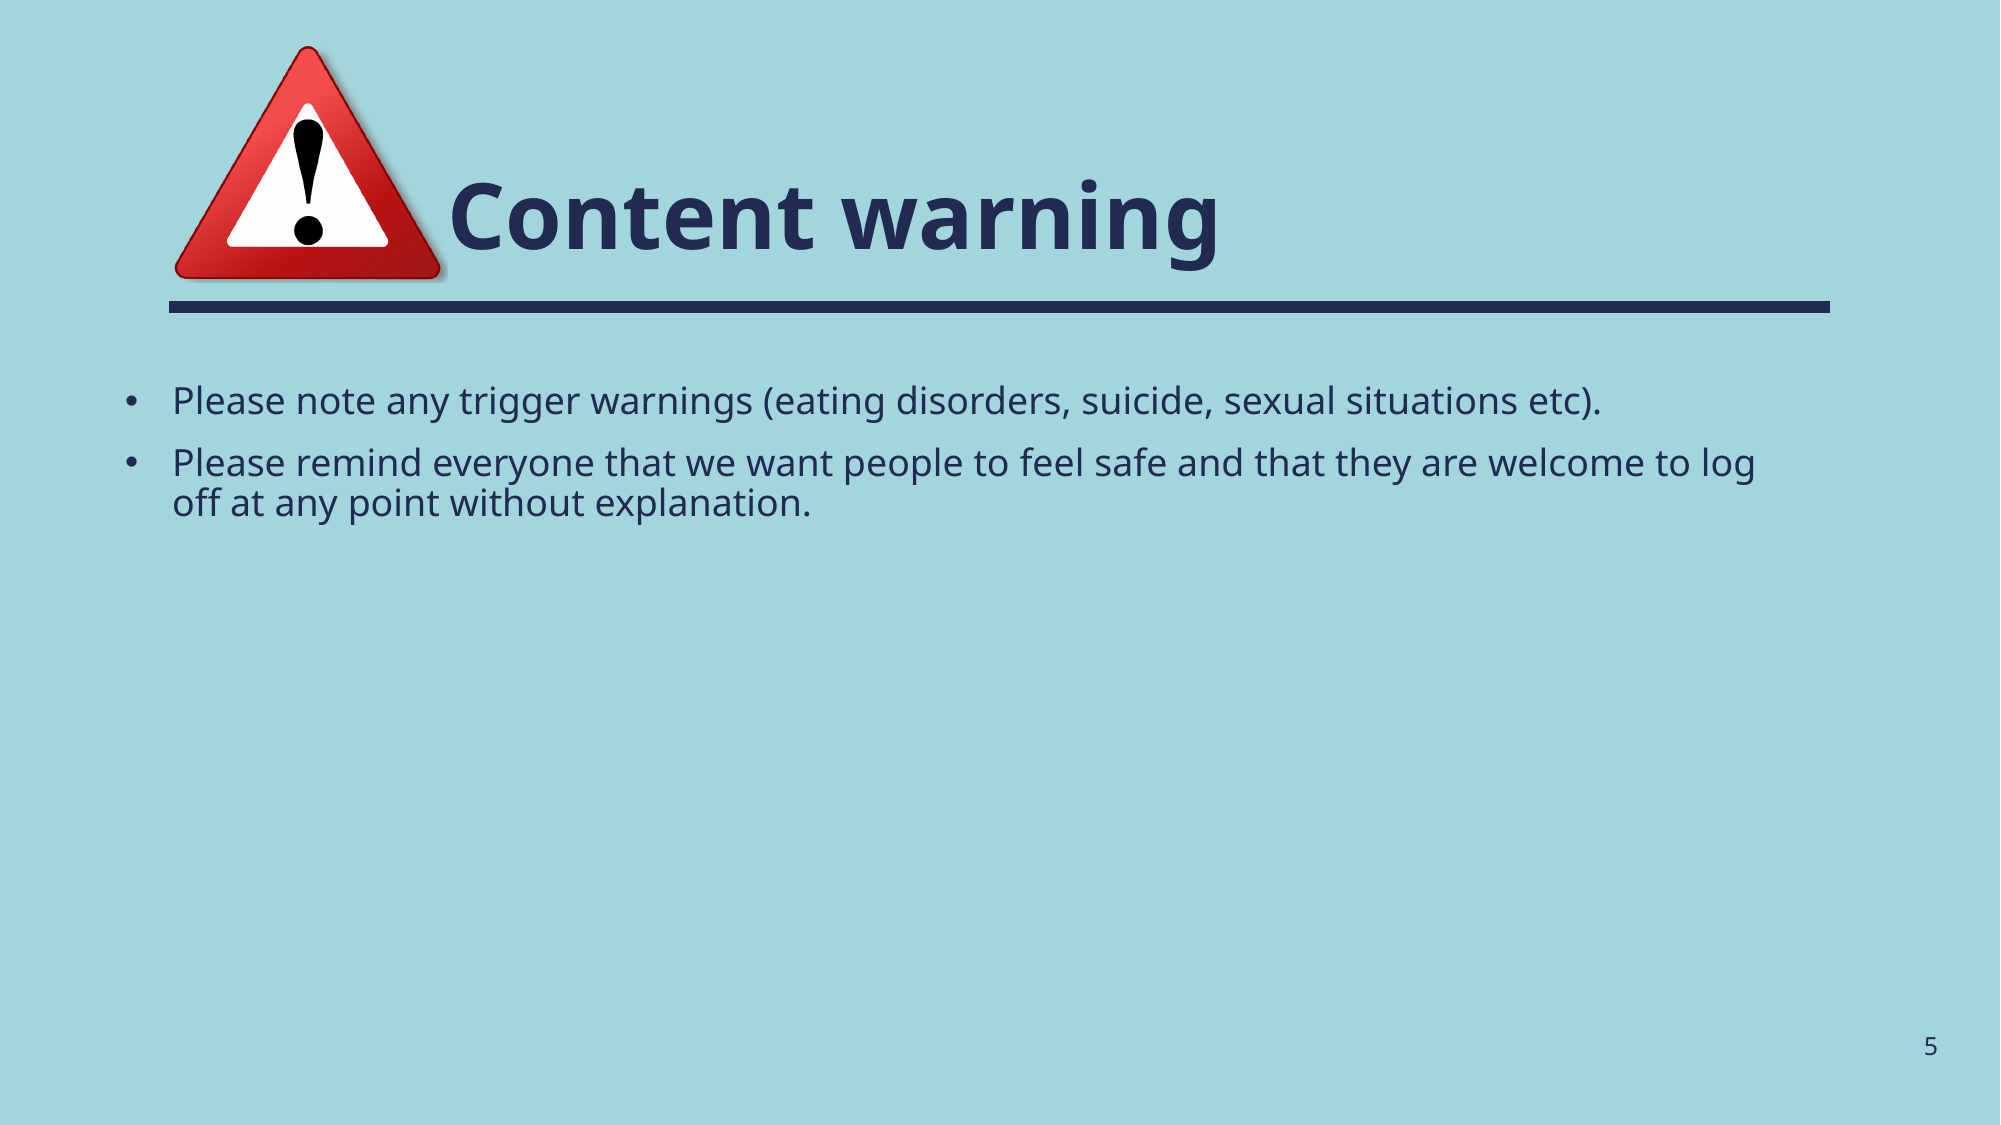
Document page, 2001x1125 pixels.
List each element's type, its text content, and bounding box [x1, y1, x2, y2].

list Please note any trigger warnings (eating disorders, suicide, sexual situations etc). Please remind everyone that we want people to feel safe and that they are welcome to log off at any point without explanation. [110, 375, 1825, 826]
slide_number 5 [1885, 1032, 1954, 1063]
picture [174, 45, 448, 283]
title Content warning [448, 163, 1450, 270]
